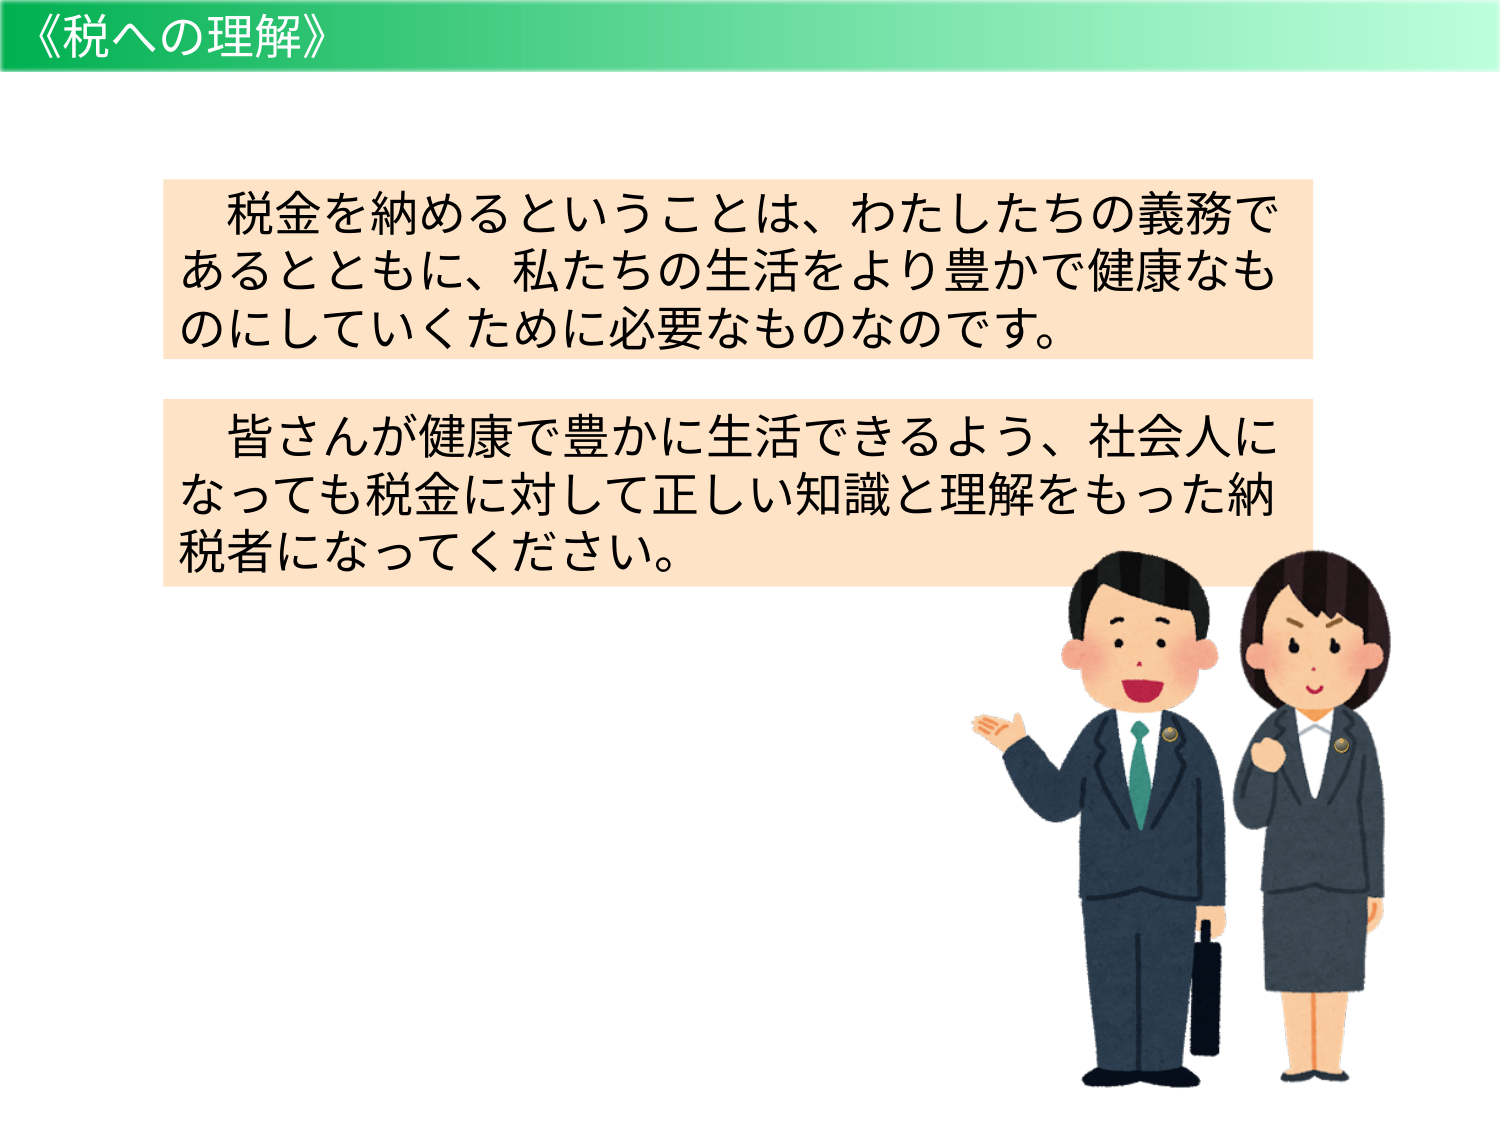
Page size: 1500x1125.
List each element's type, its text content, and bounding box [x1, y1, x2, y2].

text_box 税金を納めるということは、わたしたちの義務であるとともに、私たちの生活をより豊かで健康なものにしていくために必要なものなのです。 [163, 179, 1314, 360]
text_box 《税への理解》 [4, 4, 1497, 68]
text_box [940, 539, 1468, 1096]
text_box 皆さんが健康で豊かに生活できるよう、社会人になっても税金に対して正しい知識と理解をもった納税者になってください。 [163, 399, 1314, 587]
